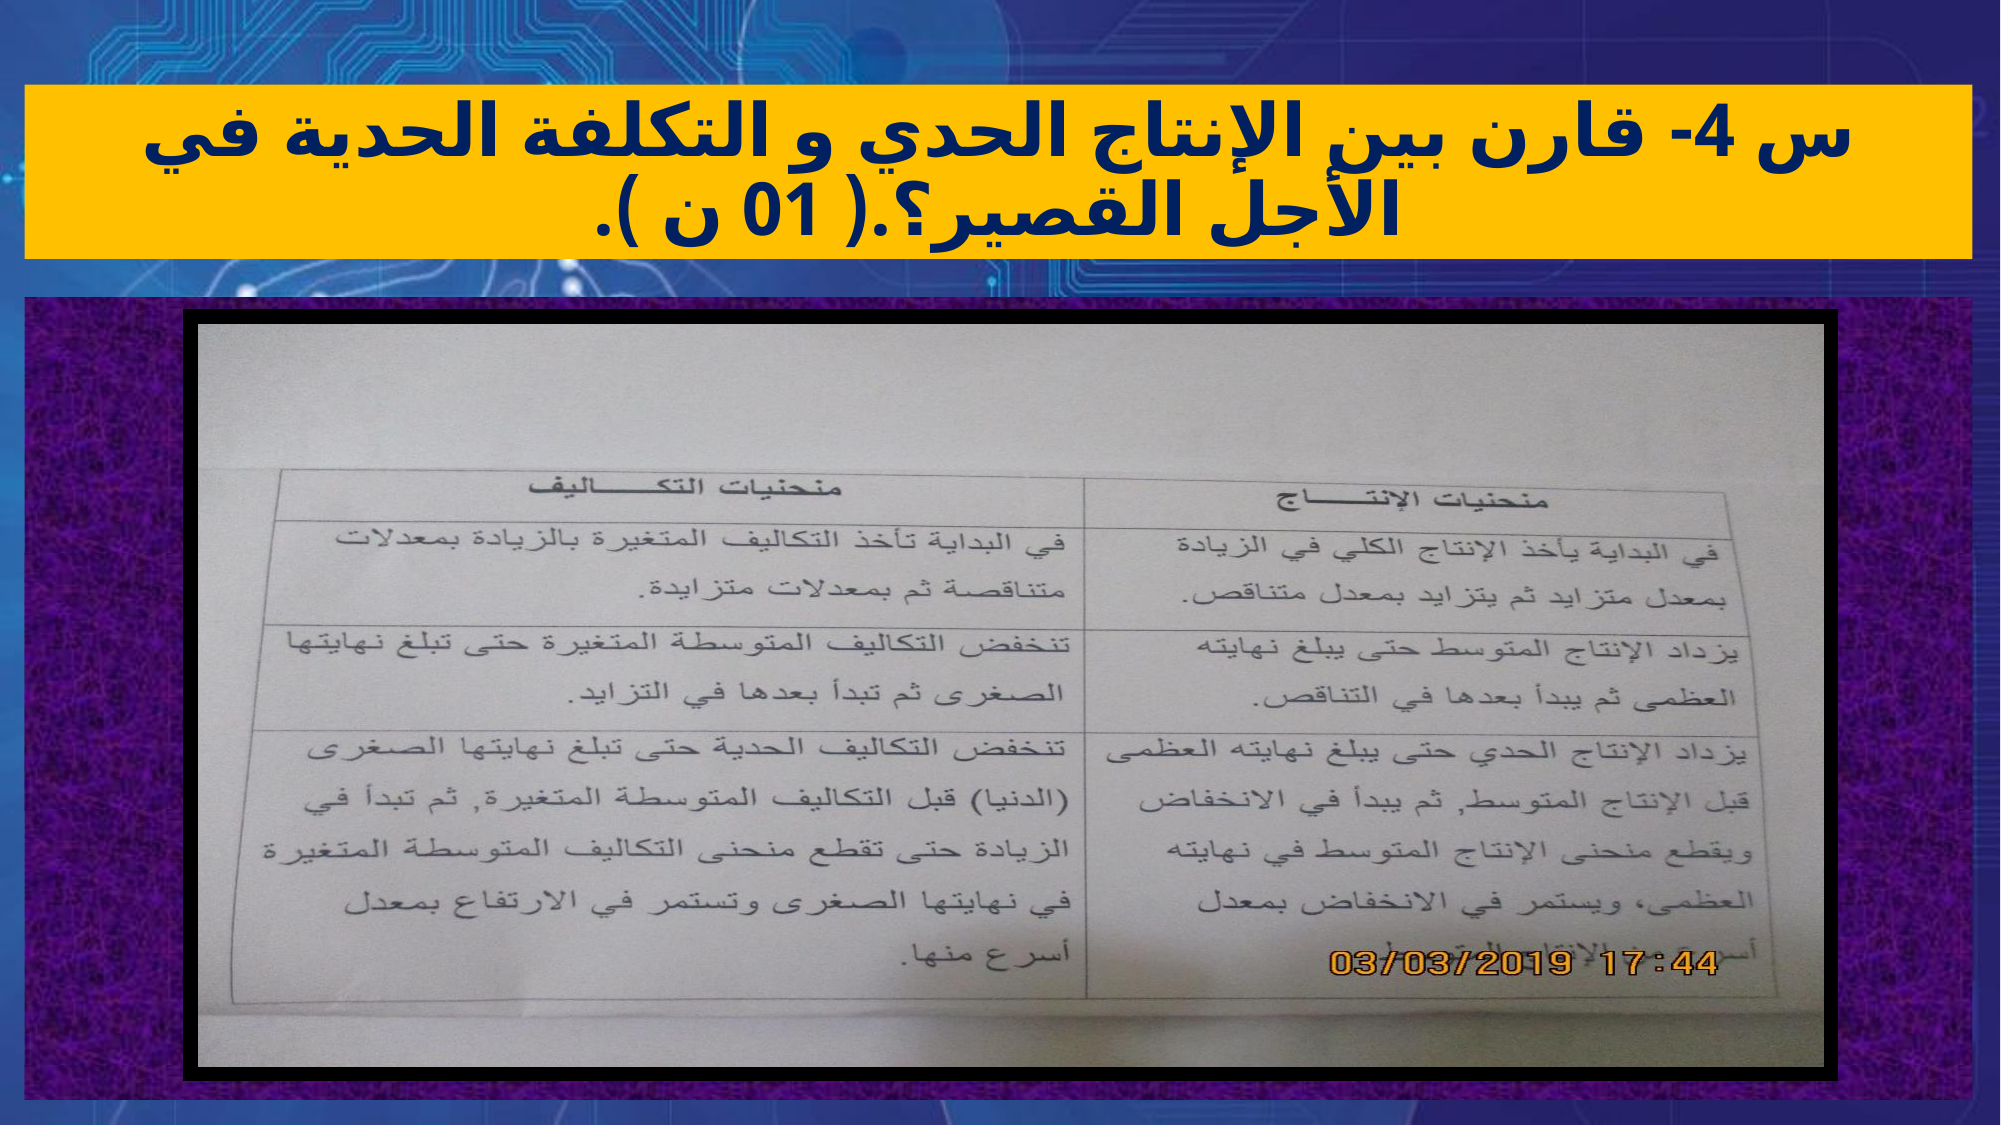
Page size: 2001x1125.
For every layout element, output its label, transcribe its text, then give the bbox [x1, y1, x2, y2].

title س 4- قارن بين الإنتاج الحدي و التكلفة الحدية في الأجل القصير؟.( 01 ن ). [24, 84, 1973, 259]
picture [0, 0, 2001, 1125]
subtitle [24, 297, 1973, 1100]
